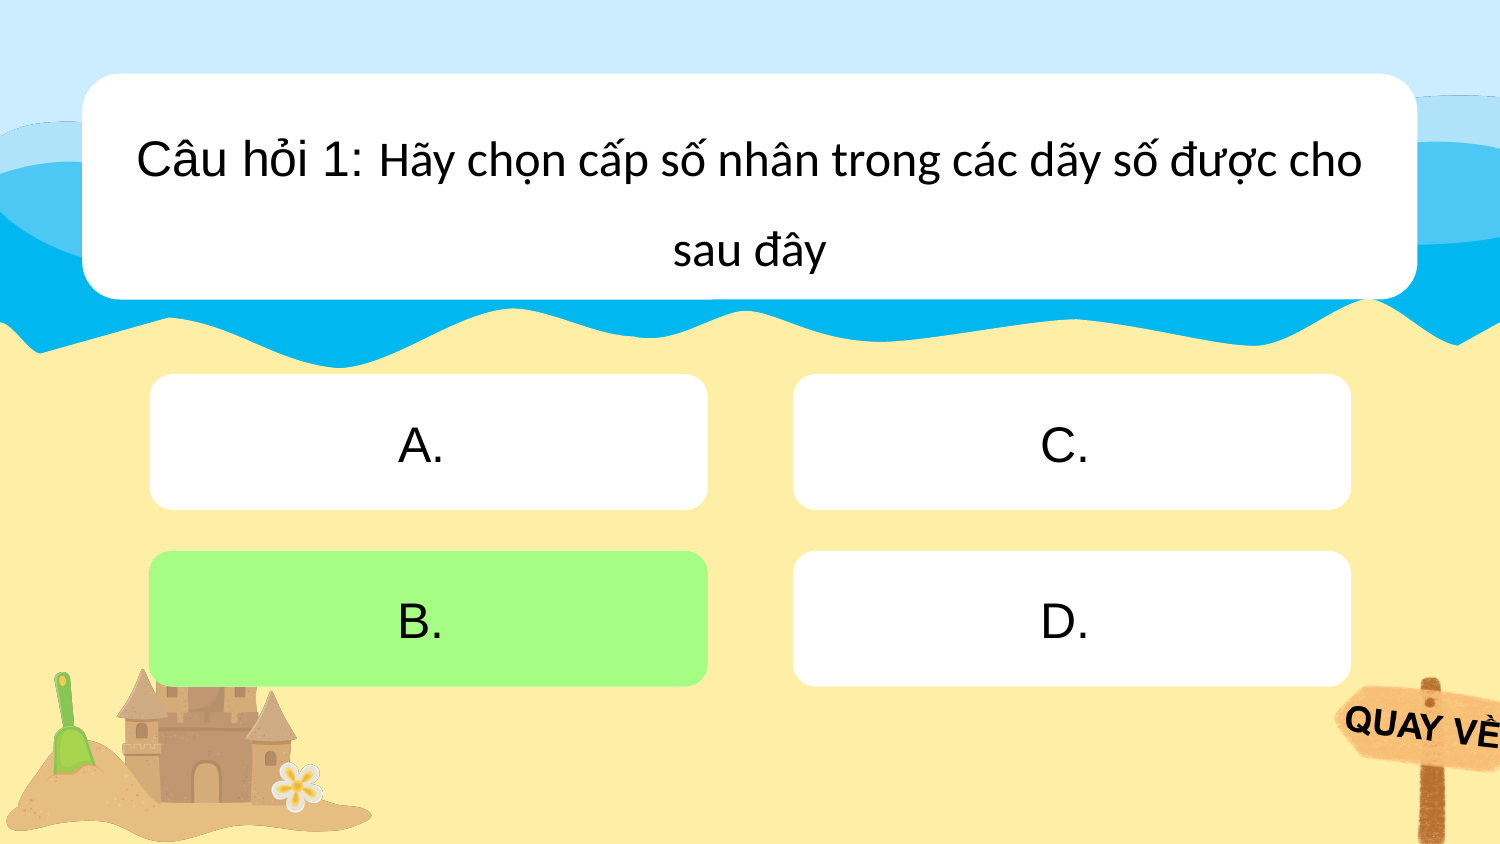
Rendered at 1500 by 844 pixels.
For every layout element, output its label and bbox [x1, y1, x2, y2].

text_box [0, 389, 1500, 844]
picture [0, 47, 1500, 389]
picture [0, 576, 380, 844]
picture [1318, 676, 1500, 844]
